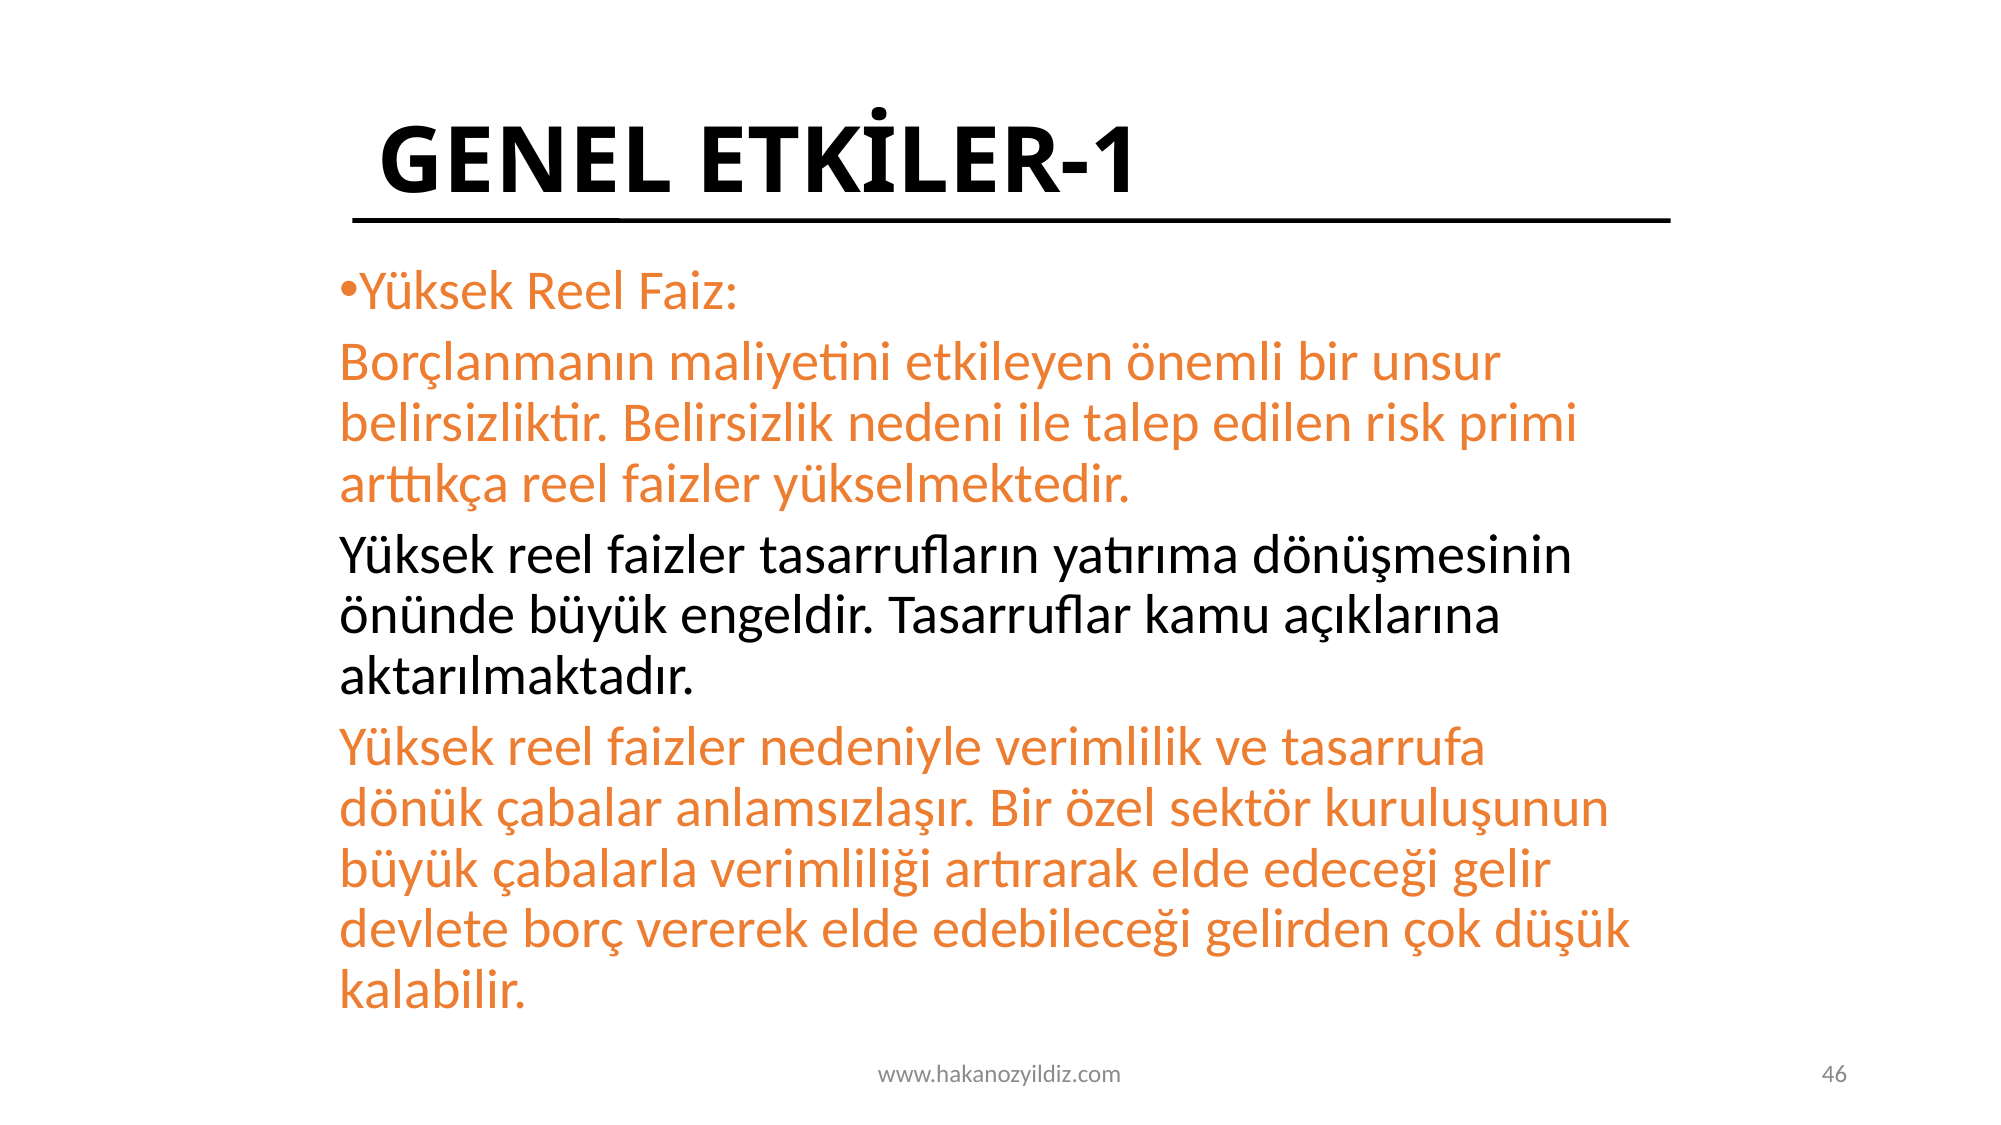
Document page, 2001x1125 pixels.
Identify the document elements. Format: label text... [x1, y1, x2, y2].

title GENEL ETKİLER-1 [362, 99, 1638, 220]
list Yüksek Reel Faiz: Borçlanmanın maliyetini etkileyen önemli bir unsur belirsizliktir. Belirsizlik nedeni ile talep edilen risk primi arttıkça reel faizler yükselmektedir. Yüksek reel faizler tasarrufların yatırıma dönüşmesinin önünde büyük engeldir. Tasarruflar kamu açıklarına aktarılmaktadır. Yüksek reel faizler nedeniyle verimlilik ve tasarrufa dönük çabalar anlamsızlaşır. Bir özel sektör kuruluşunun büyük çabalarla verimliliği artırarak elde edeceği gelir devlete borç vererek elde edebileceği gelirden çok düşük kalabilir. [295, 253, 1660, 1059]
footer www.hakanozyildiz.com [662, 1042, 1338, 1103]
slide_number 46 [1412, 1042, 1863, 1103]
title GENEL ETKİLER-1 [362, 221, 1638, 225]
